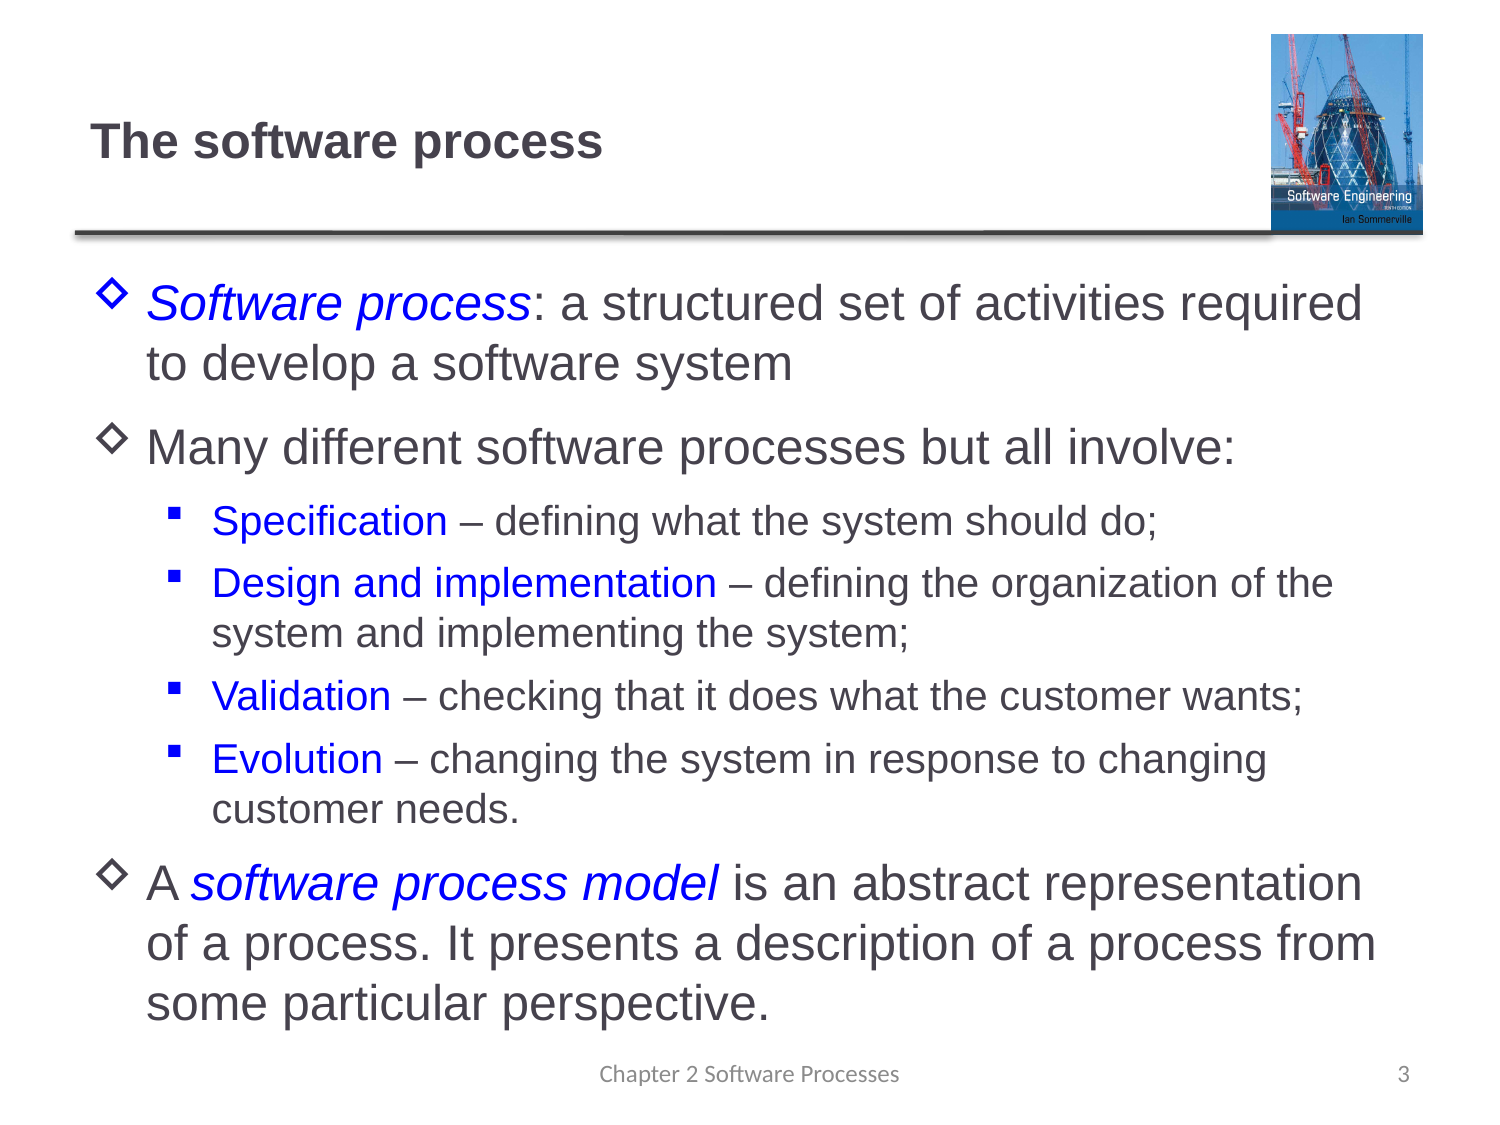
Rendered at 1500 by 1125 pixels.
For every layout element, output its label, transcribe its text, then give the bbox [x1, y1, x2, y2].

picture [1271, 34, 1423, 230]
footer Chapter 2 Software Processes [512, 1042, 988, 1103]
title The software process [74, 44, 1272, 233]
list Software process: a structured set of activities required to develop a software system Many different software processes but all involve: Specification – defining what the system should do; Design and implementation – defining the organization of the system and implementing the system; Validation – checking that it does what the customer wants; Evolution – changing the system in response to changing customer needs. A software process model is an abstract representation of a process. It presents a description of a process from some particular perspective. [75, 262, 1425, 1005]
slide_number 3 [1074, 1042, 1425, 1103]
